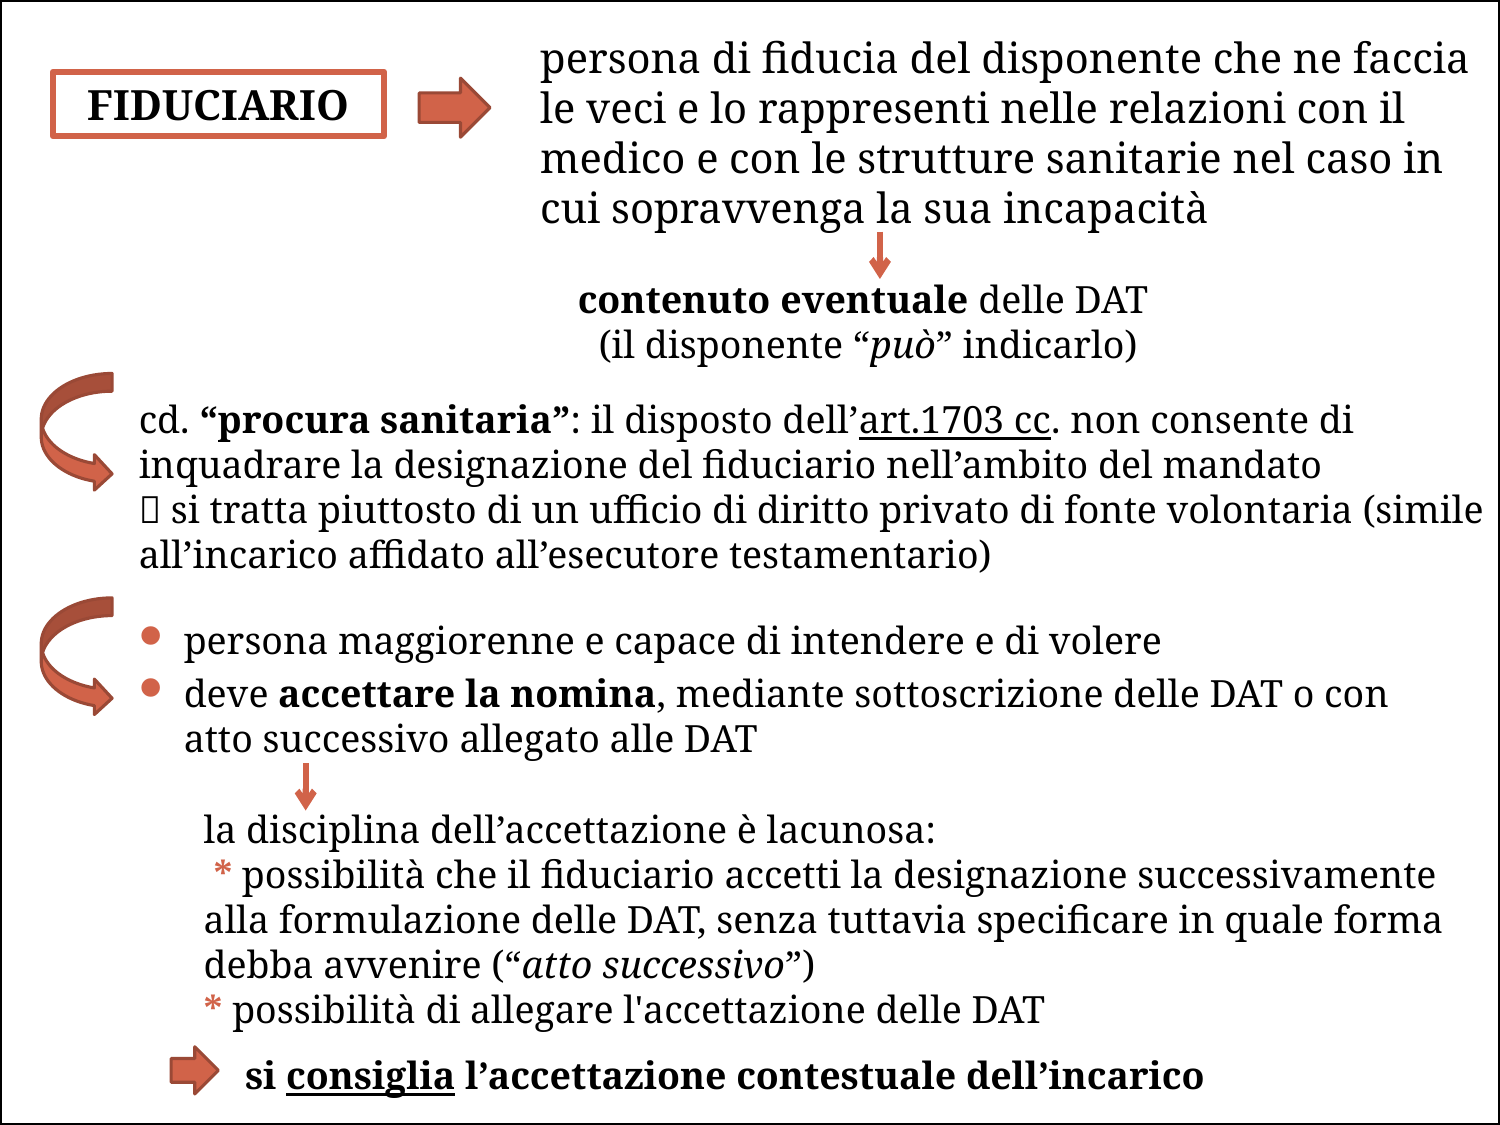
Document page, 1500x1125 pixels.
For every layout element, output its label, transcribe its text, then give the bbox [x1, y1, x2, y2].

text_box persona di fiducia del disponente che ne faccia le veci e lo rappresenti nelle relazioni con il medico e con le strutture sanitarie nel caso in cui sopravvenga la sua incapacità [525, 24, 1500, 240]
text_box [0, 0, 1500, 1125]
text_box [417, 76, 492, 139]
text_box si consiglia l’accettazione contestuale dell’incarico [230, 1045, 1365, 1105]
text_box [169, 1045, 220, 1096]
text_box [39, 596, 114, 716]
text_box persona maggiorenne e capace di intendere e di volere deve accettare la nomina, mediante sottoscrizione delle DAT o con atto successivo allegato alle DAT [123, 609, 1472, 811]
text_box la disciplina dell’accettazione è lacunosa: * possibilità che il fiduciario accetti la designazione successivamente alla formulazione delle DAT, senza tuttavia specificare in quale forma debba avvenire (“atto successivo”) * possibilità di allegare l'accettazione delle DAT [188, 798, 1471, 1089]
text_box FIDUCIARIO [52, 70, 385, 138]
text_box [39, 371, 114, 492]
text_box contenuto eventuale delle DAT (il disponente “può” indicarlo) [312, 269, 1424, 374]
text_box cd. “procura sanitaria”: il disposto dell’art.1703 cc. non consente di inquadrare la designazione del fiduciario nell’ambito del mandato  si tratta piuttosto di un ufficio di diritto privato di fonte volontaria (simile all’incarico affidato all’esecutore testamentario) [123, 389, 1500, 584]
